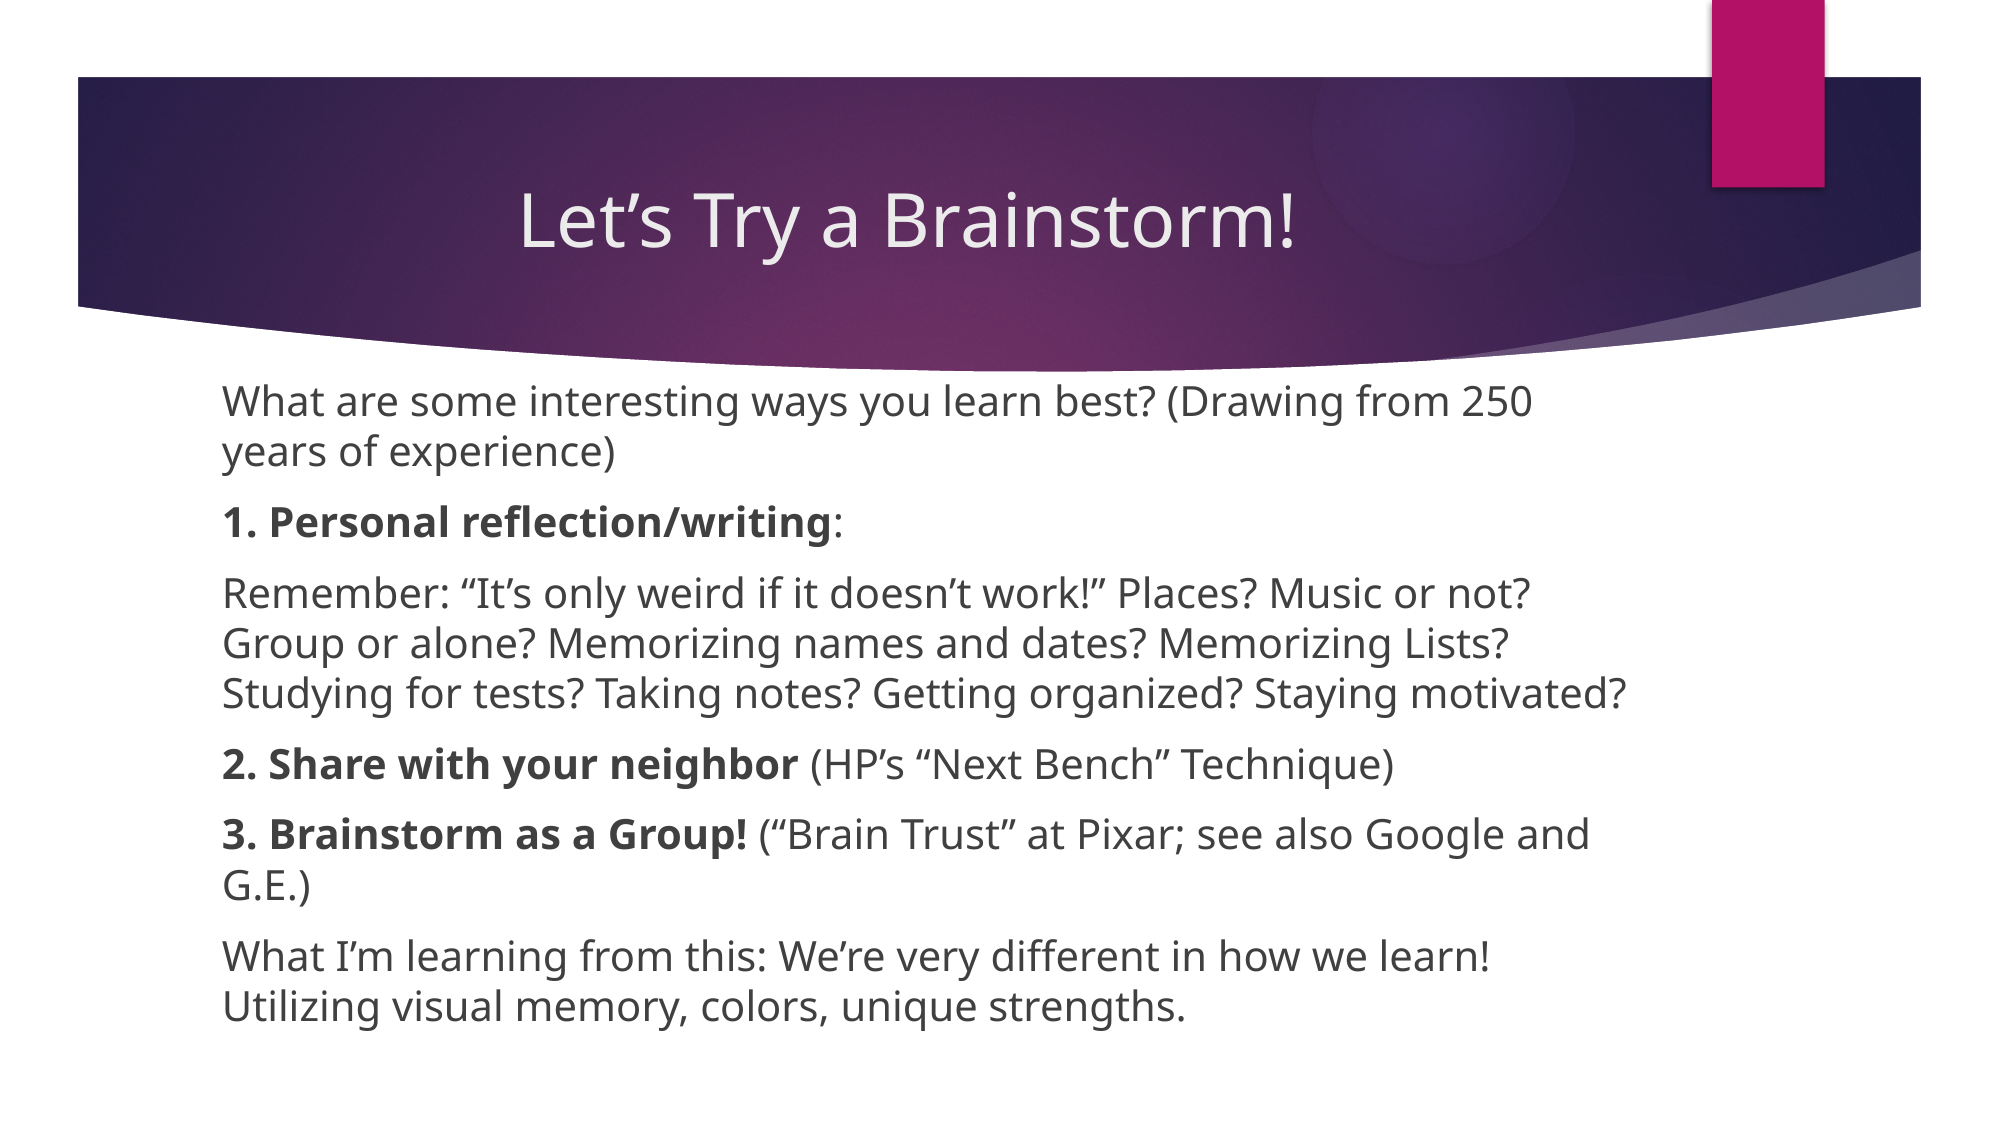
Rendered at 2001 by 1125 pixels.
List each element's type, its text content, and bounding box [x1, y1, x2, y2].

list What are some interesting ways you learn best? (Drawing from 250 years of experience) 1. Personal reflection/writing: Remember: “It’s only weird if it doesn’t work!” Places? Music or not? Group or alone? Memorizing names and dates? Memorizing Lists? Studying for tests? Taking notes? Getting organized? Staying motivated? 2. Share with your neighbor (HP’s “Next Bench” Technique) 3. Brainstorm as a Group! (“Brain Trust” at Pixar; see also Google and G.E.) What I’m learning from this: We’re very different in how we learn! Utilizing visual memory, colors, unique strengths. [206, 367, 1655, 1125]
title Let’s Try a Brainstorm! [189, 159, 1627, 276]
